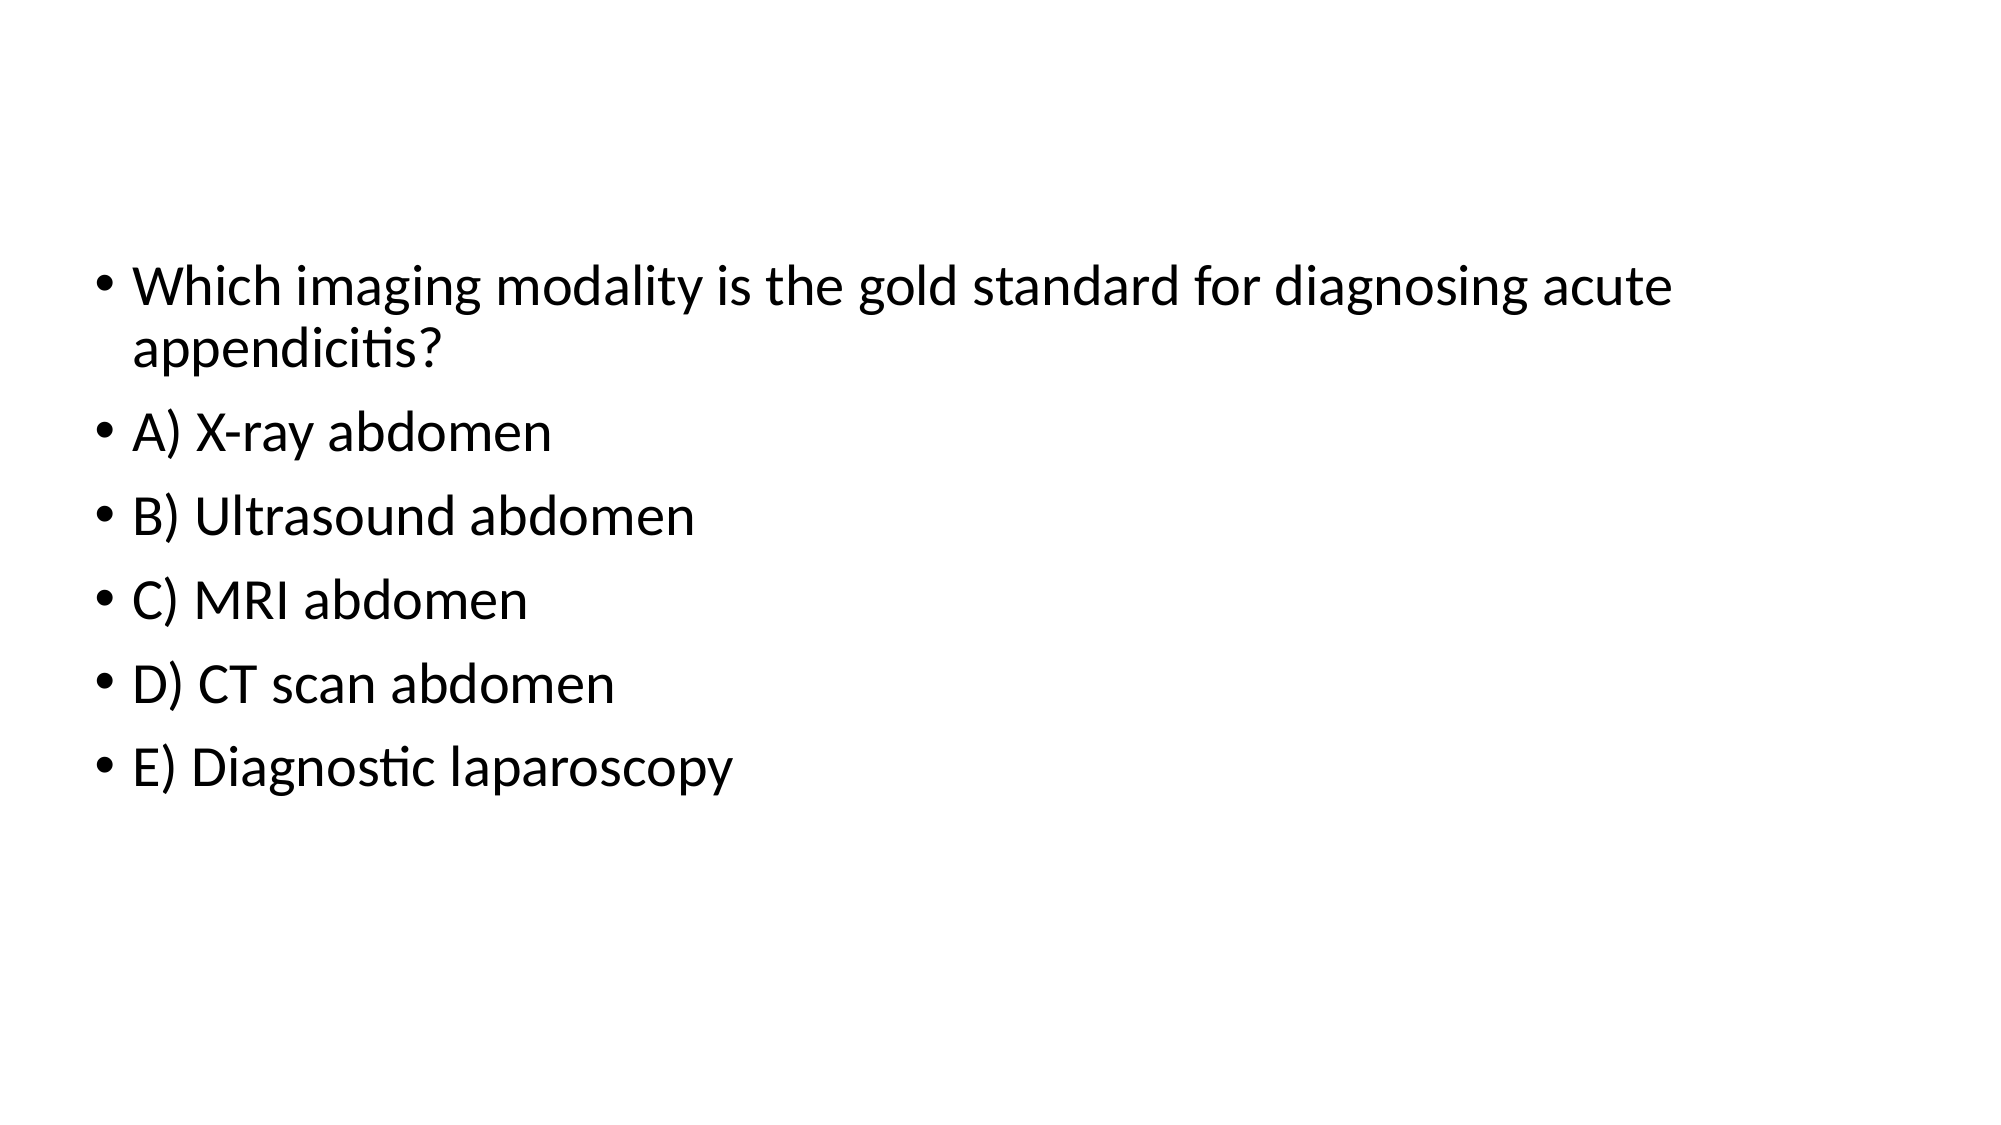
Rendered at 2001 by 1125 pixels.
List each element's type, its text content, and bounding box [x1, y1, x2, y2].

list Which imaging modality is the gold standard for diagnosing acute appendicitis? A) X-ray abdomen B) Ultrasound abdomen C) MRI abdomen D) CT scan abdomen E) Diagnostic laparoscopy [79, 247, 1941, 961]
